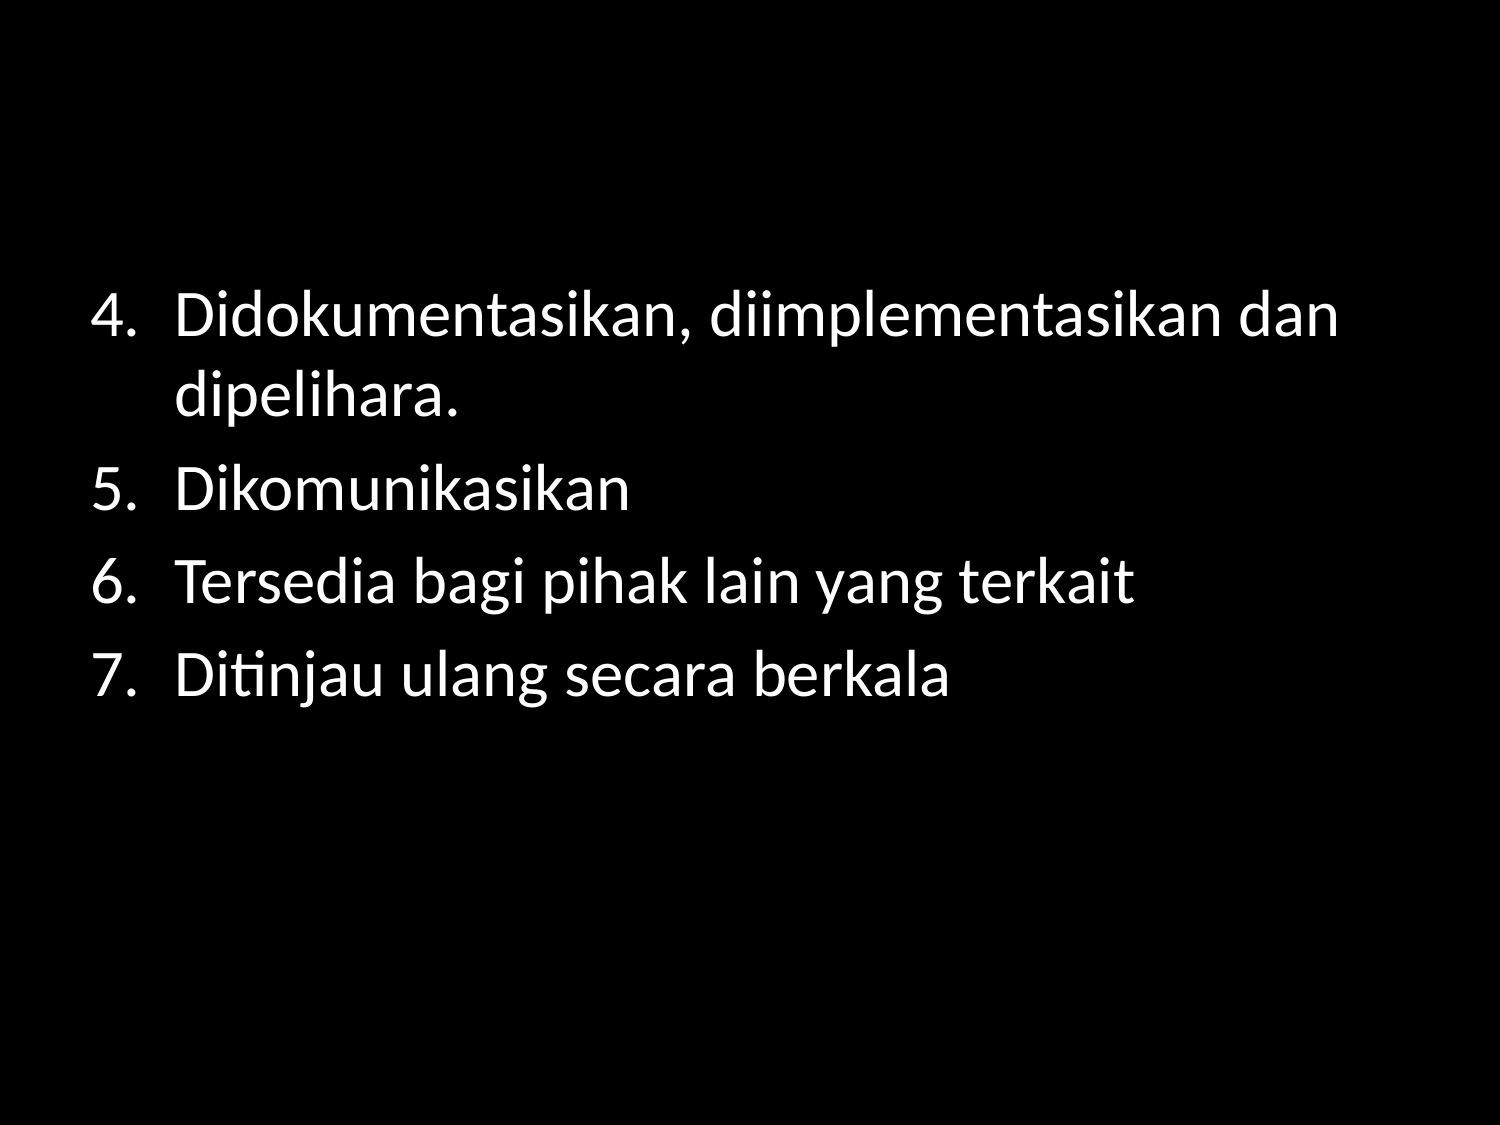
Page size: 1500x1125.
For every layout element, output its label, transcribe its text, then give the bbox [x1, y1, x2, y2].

list Didokumentasikan, diimplementasikan dan dipelihara. Dikomunikasikan Tersedia bagi pihak lain yang terkait Ditinjau ulang secara berkala [75, 262, 1425, 1005]
